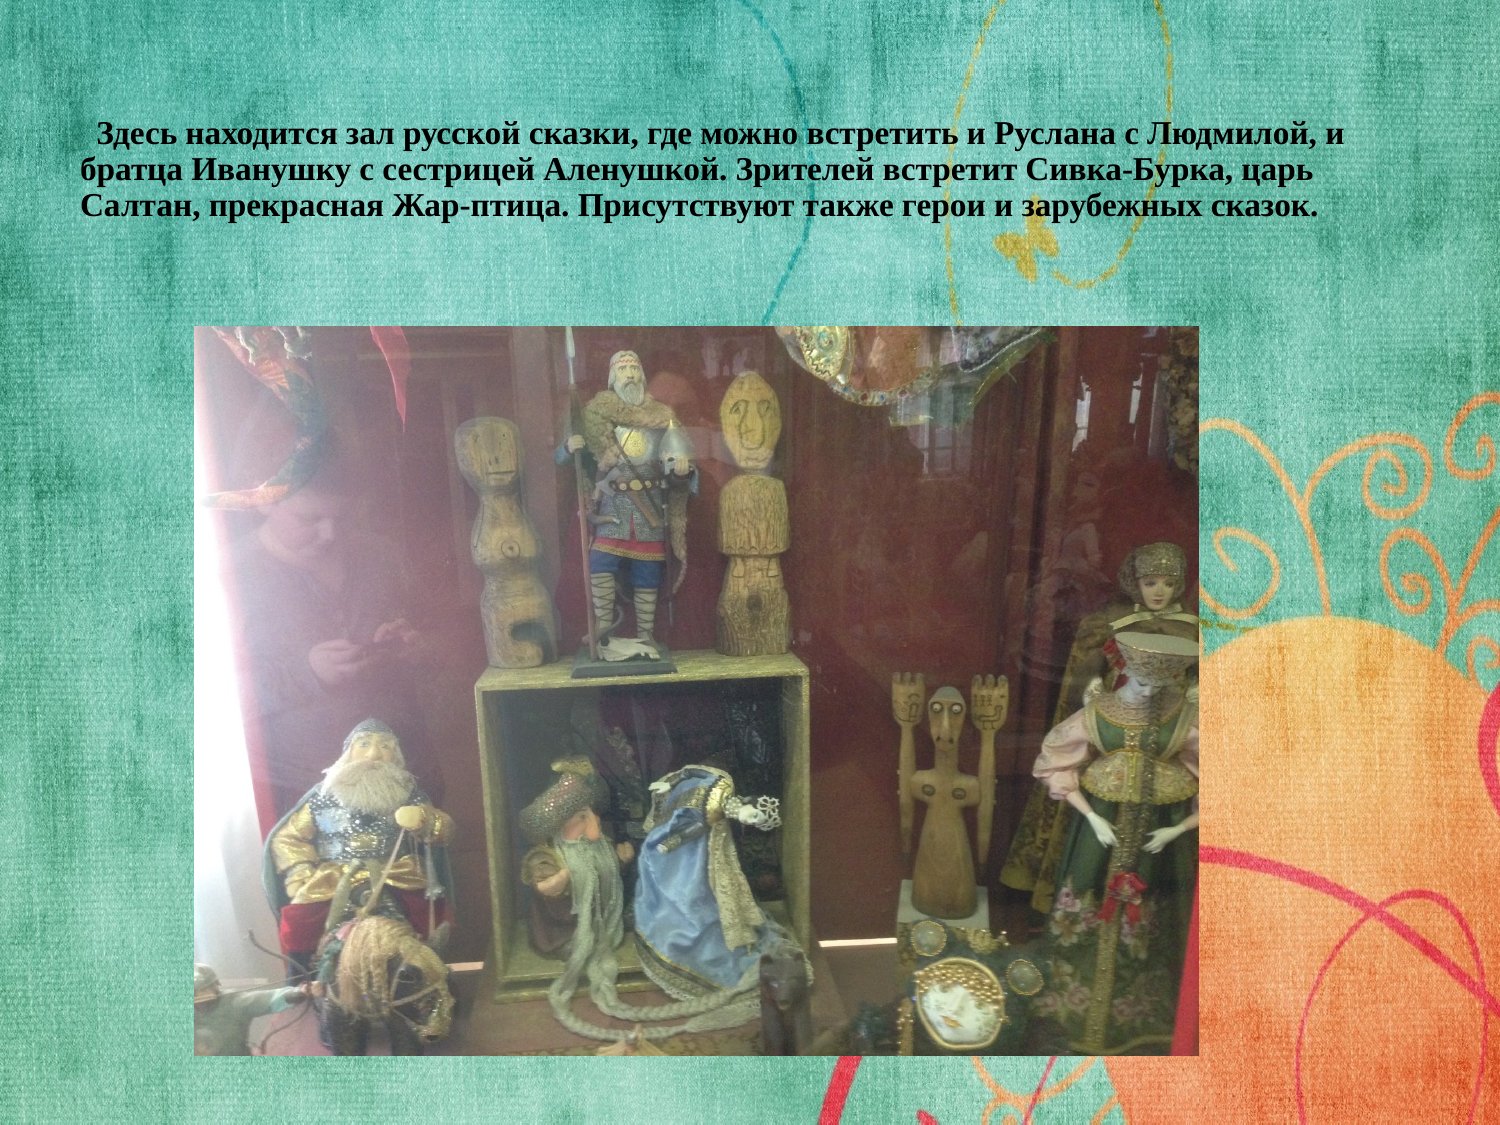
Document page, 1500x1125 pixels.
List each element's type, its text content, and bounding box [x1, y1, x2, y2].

title Здесь находится зал русской сказки, где можно встретить и Руслана с Людмилой, и братца Иванушку с сестрицей Аленушкой. Зрителей встретит Сивка-Бурка, царь Салтан, прекрасная Жар-птица. Присутствуют также герои и зарубежных сказок. [64, 30, 1415, 231]
picture [0, 0, 1500, 1125]
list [194, 326, 1199, 1056]
